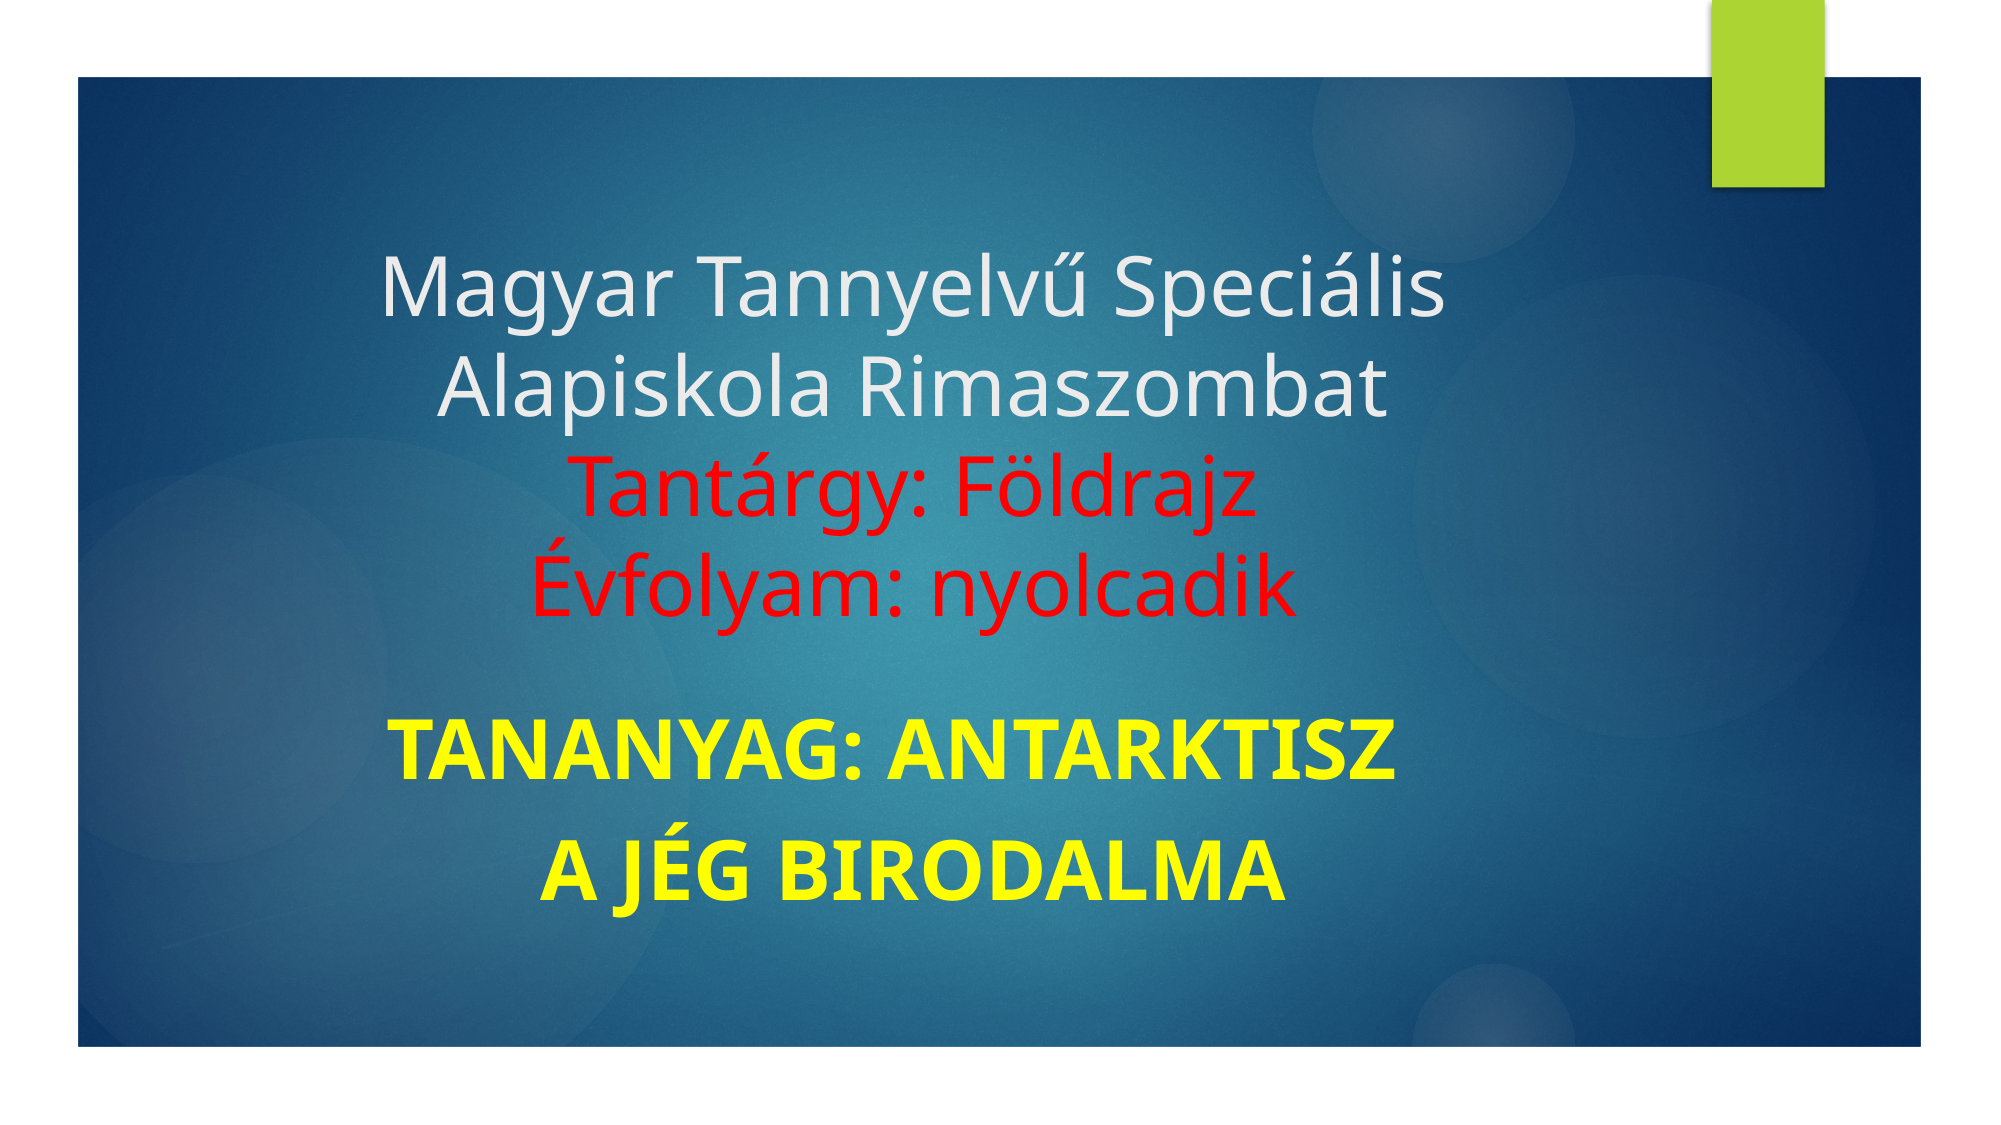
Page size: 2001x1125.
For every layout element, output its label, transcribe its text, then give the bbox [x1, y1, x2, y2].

title Magyar Tannyelvű Speciális Alapiskola Rimaszombat Tantárgy: Földrajz Évfolyam: nyolcadik [189, 344, 1638, 641]
subtitle Tananyag: antarktisz a jég birodalma [189, 688, 1638, 925]
